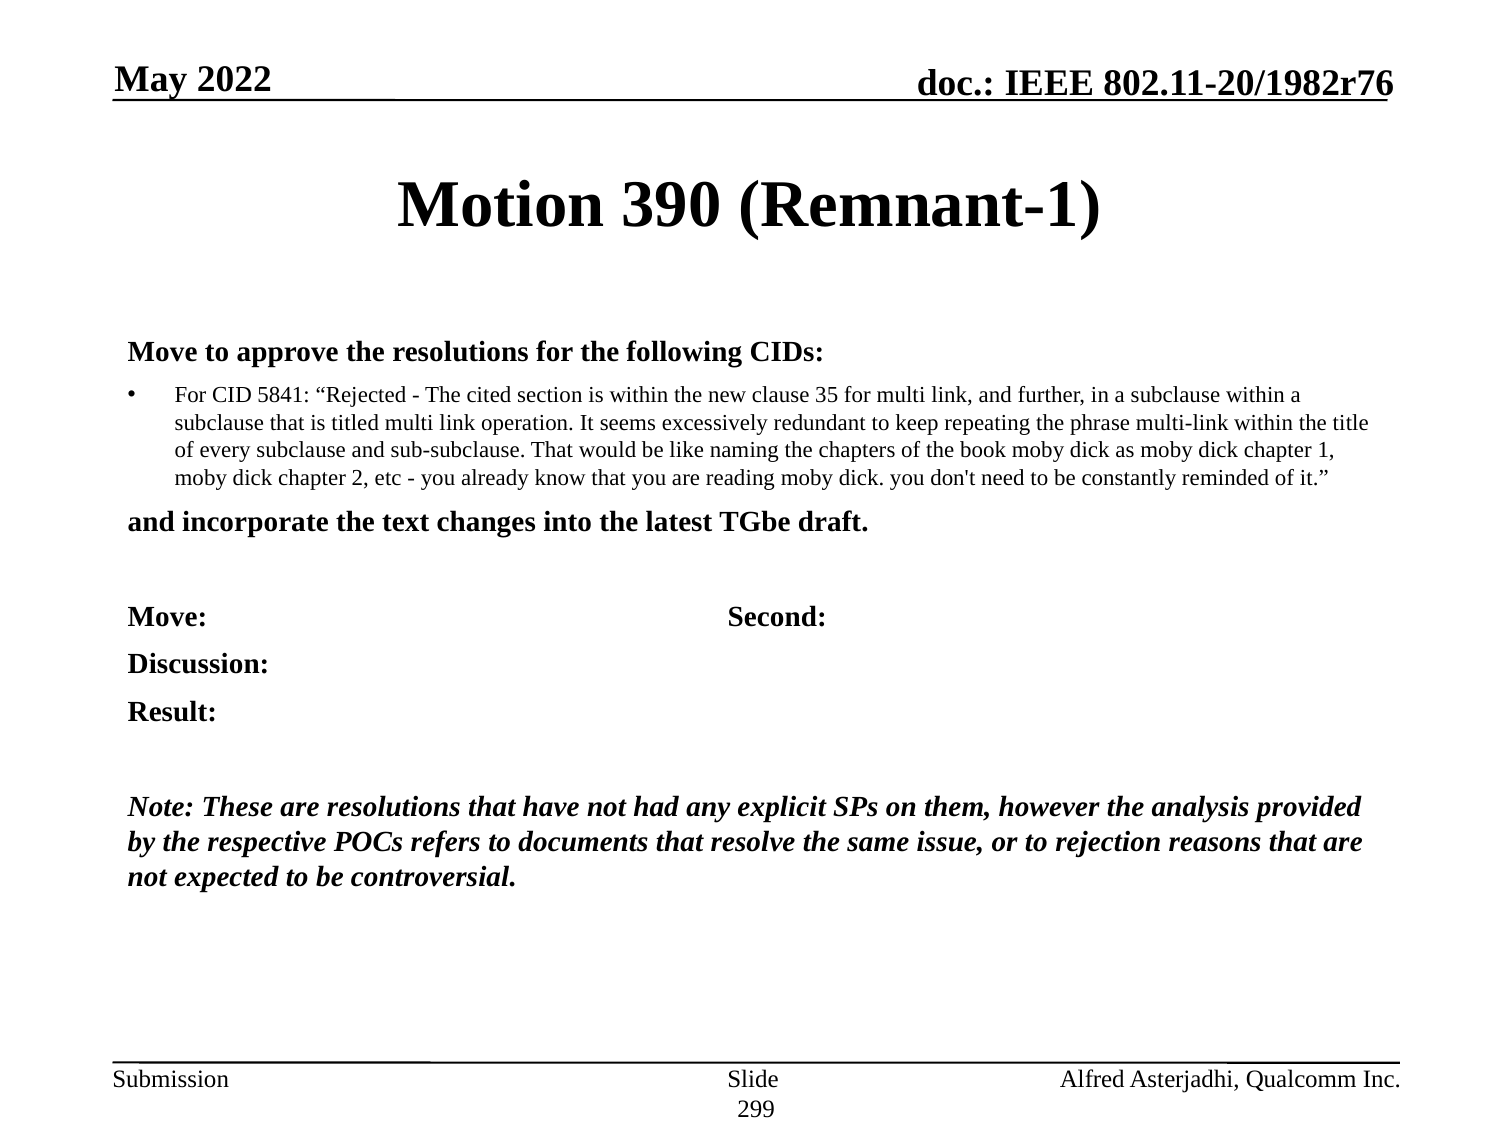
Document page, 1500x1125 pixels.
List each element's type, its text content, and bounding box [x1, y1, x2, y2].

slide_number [114, 54, 423, 100]
list Move to approve the resolutions for the following CIDs: For CID 5841: “Rejected - The cited section is within the new clause 35 for multi link, and further, in a subclause within a subclause that is titled multi link operation. It seems excessively redundant to keep repeating the phrase multi-link within the title of every subclause and sub-subclause. That would be like naming the chapters of the book moby dick as moby dick chapter 1, moby dick chapter 2, etc - you already know that you are reading moby dick. you don't need to be constantly reminded of it.” and incorporate the text changes into the latest TGbe draft. Move: Second: Discussion: Result: Note: These are resolutions that have not had any explicit SPs on them, however the analysis provided by the respective POCs refers to documents that resolve the same issue, or to rejection reasons that are not expected to be controversial. [112, 324, 1388, 1063]
slide_number Slide 299 [712, 1061, 800, 1123]
title Motion 390 (Remnant-1) [112, 112, 1388, 288]
footer Alfred Asterjadhi, Qualcomm Inc. [878, 1061, 1402, 1093]
